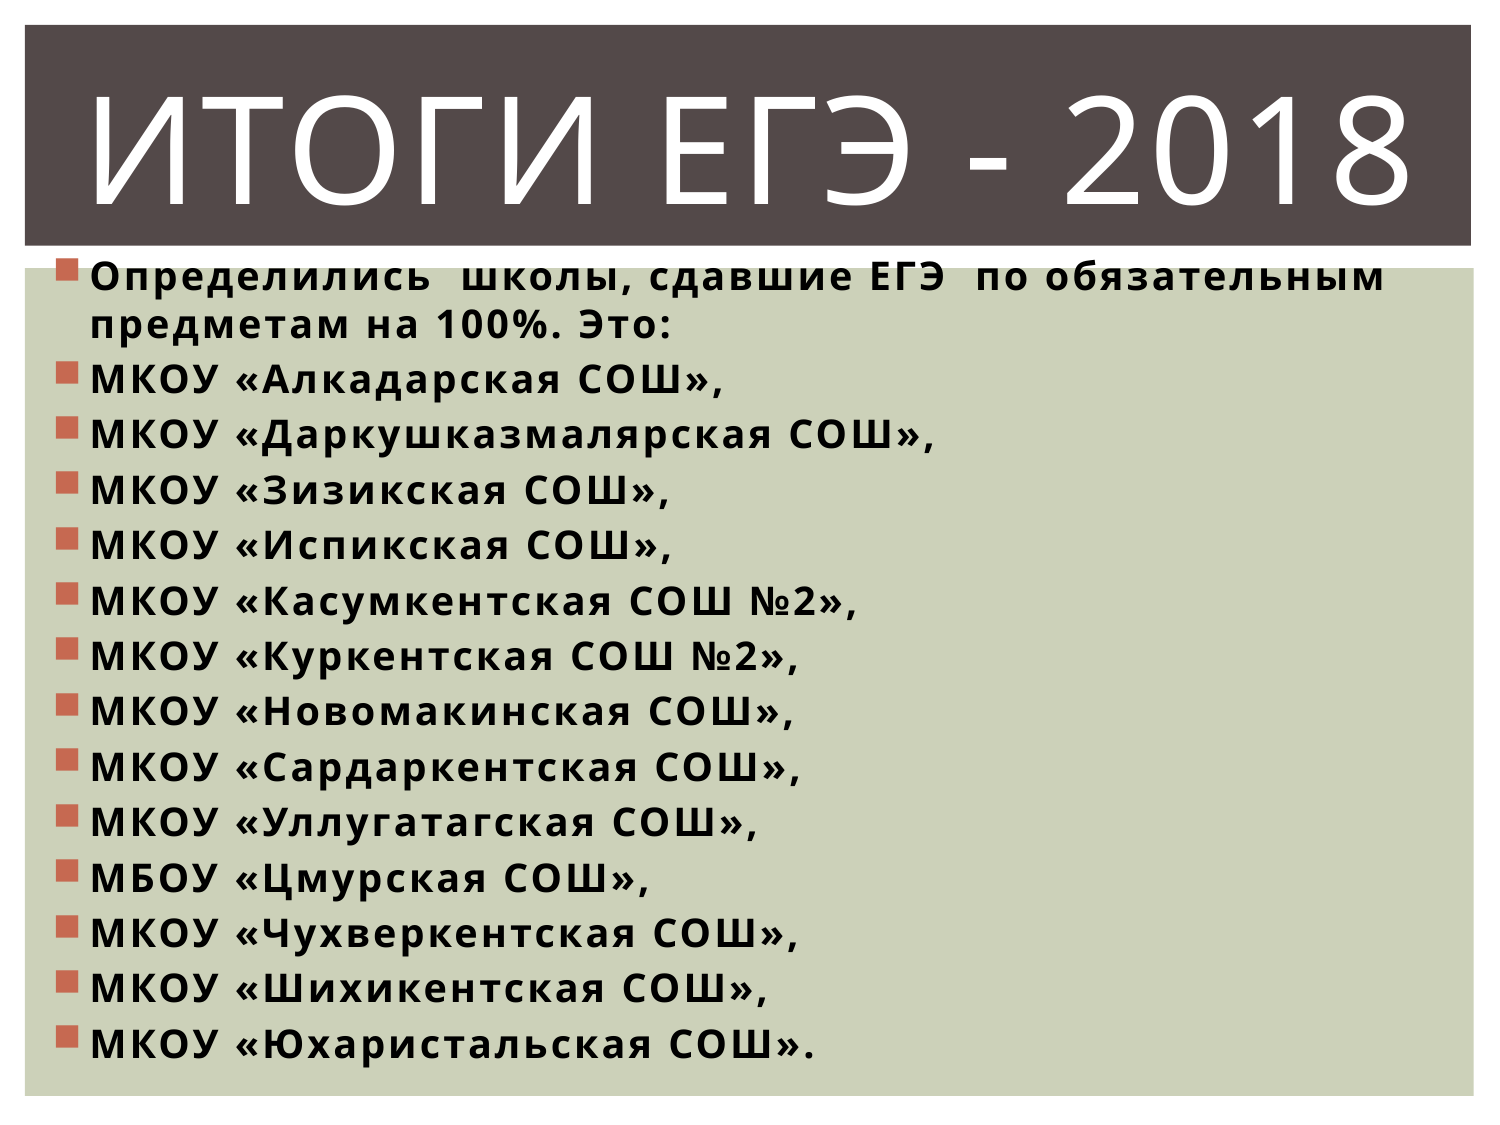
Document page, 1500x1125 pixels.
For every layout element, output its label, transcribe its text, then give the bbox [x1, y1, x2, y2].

list Определились школы, сдавшие ЕГЭ по обязательным предметам на 100%. Это: МКОУ «Алкадарская СОШ», МКОУ «Даркушказмалярская СОШ», МКОУ «Зизикская СОШ», МКОУ «Испикская СОШ», МКОУ «Касумкентская СОШ №2», МКОУ «Куркентская СОШ №2», МКОУ «Новомакинская СОШ», МКОУ «Сардаркентская СОШ», МКОУ «Уллугатагская СОШ», МБОУ «Цмурская СОШ», МКОУ «Чухверкентская СОШ», МКОУ «Шихикентская СОШ», МКОУ «Юхаристальская СОШ». [29, 243, 1500, 1125]
title ИТОГИ ЕГЭ - 2018 [62, 58, 1438, 232]
